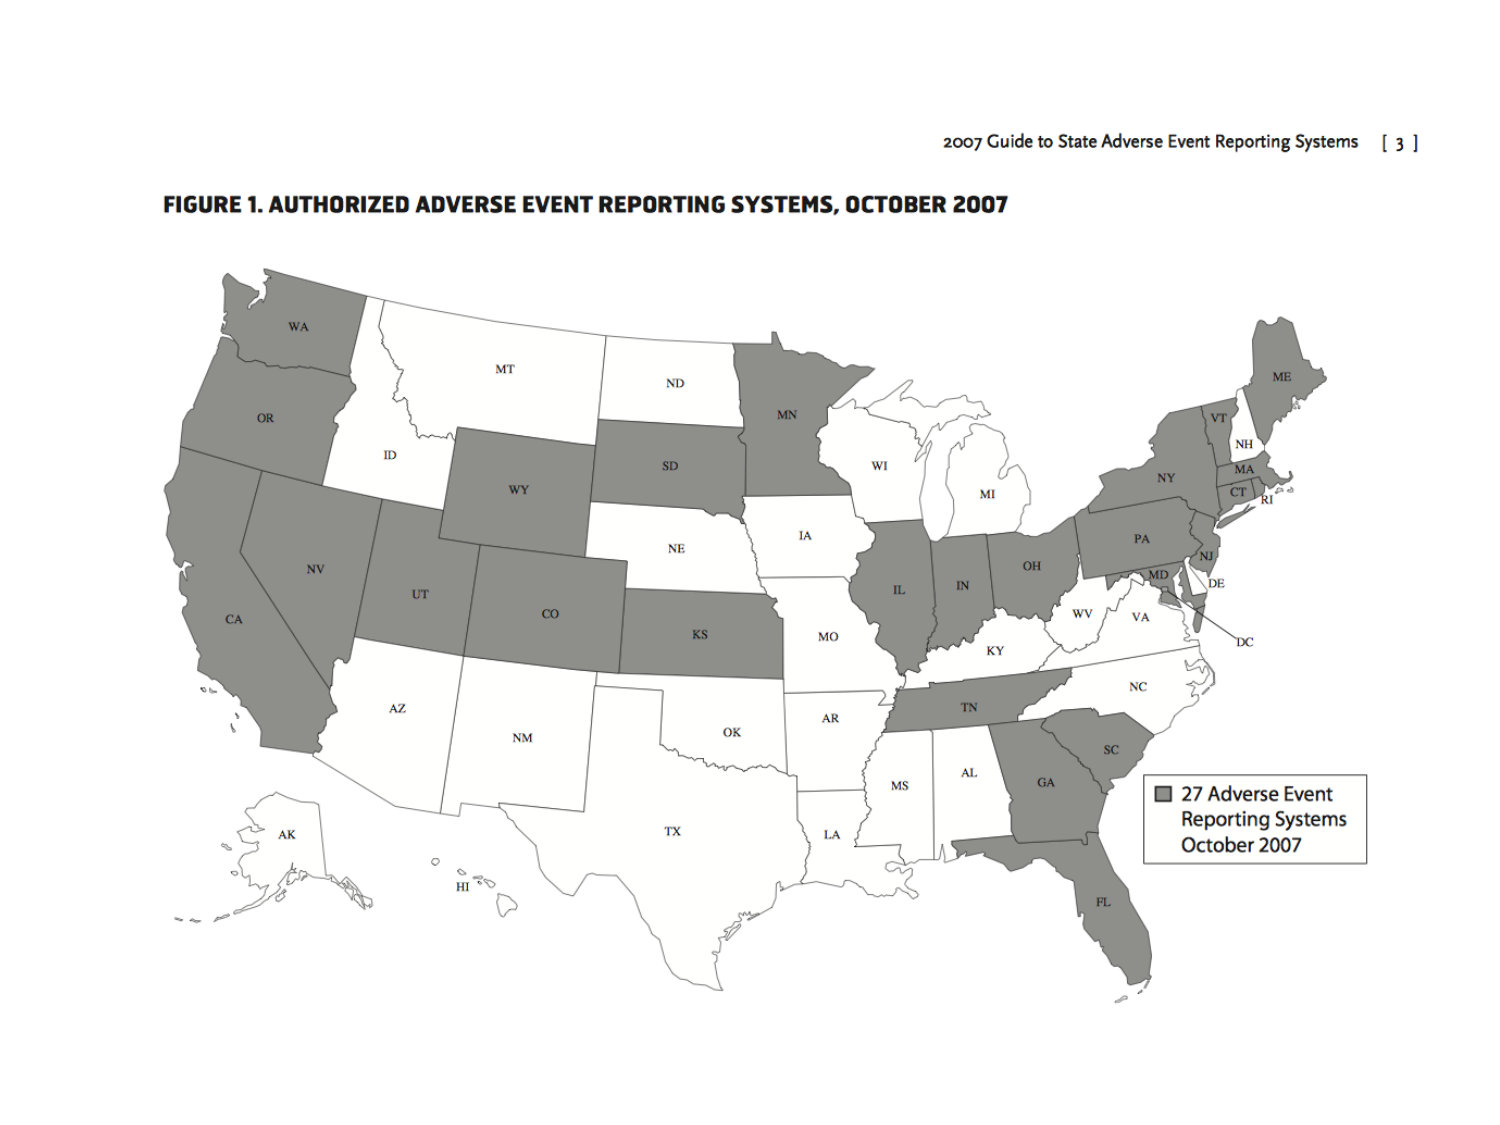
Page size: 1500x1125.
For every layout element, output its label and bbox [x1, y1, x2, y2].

picture [69, 87, 1438, 1043]
